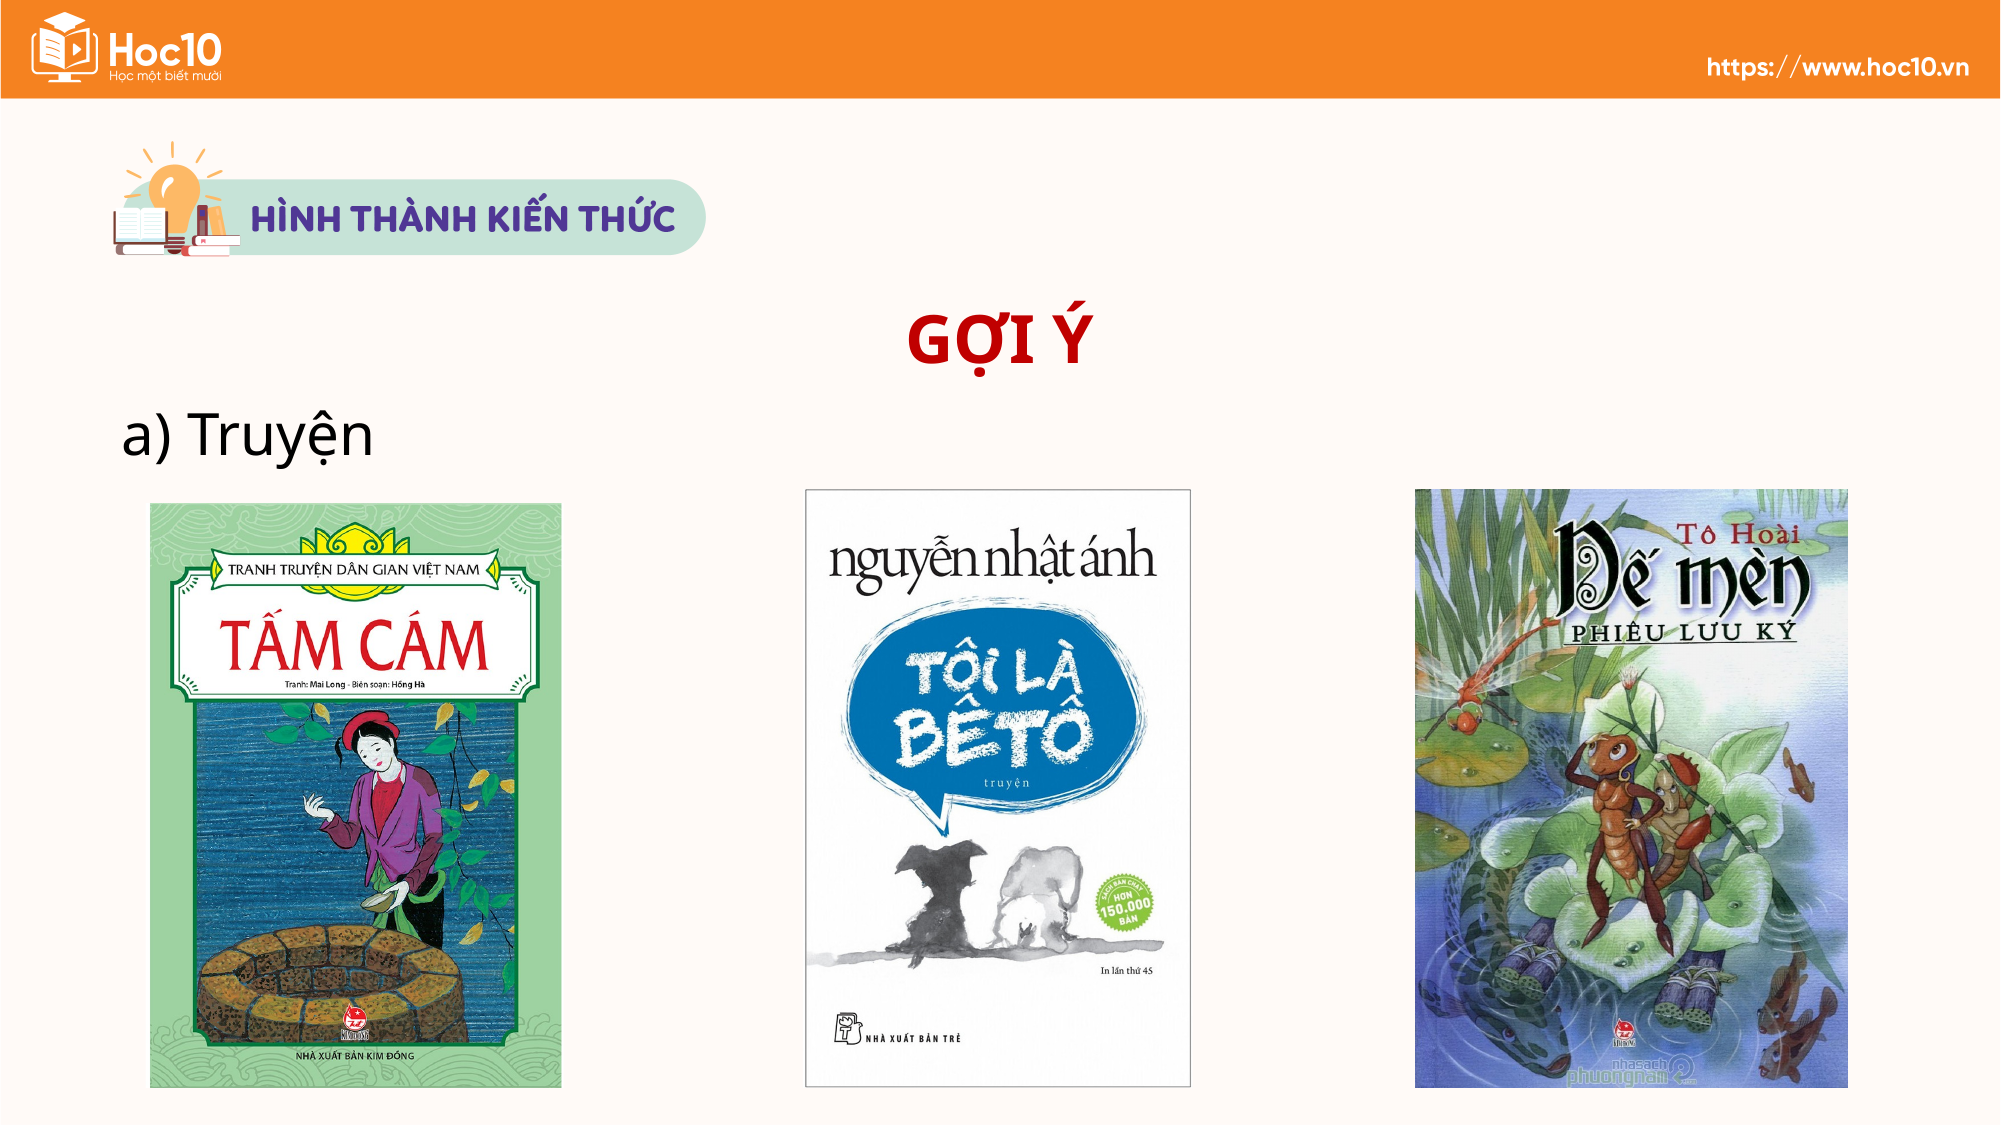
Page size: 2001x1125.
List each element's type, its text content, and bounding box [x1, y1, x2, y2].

text_box a) Truyện [121, 362, 485, 468]
text_box GỢI Ý [758, 257, 1242, 377]
picture [0, 0, 2001, 1125]
